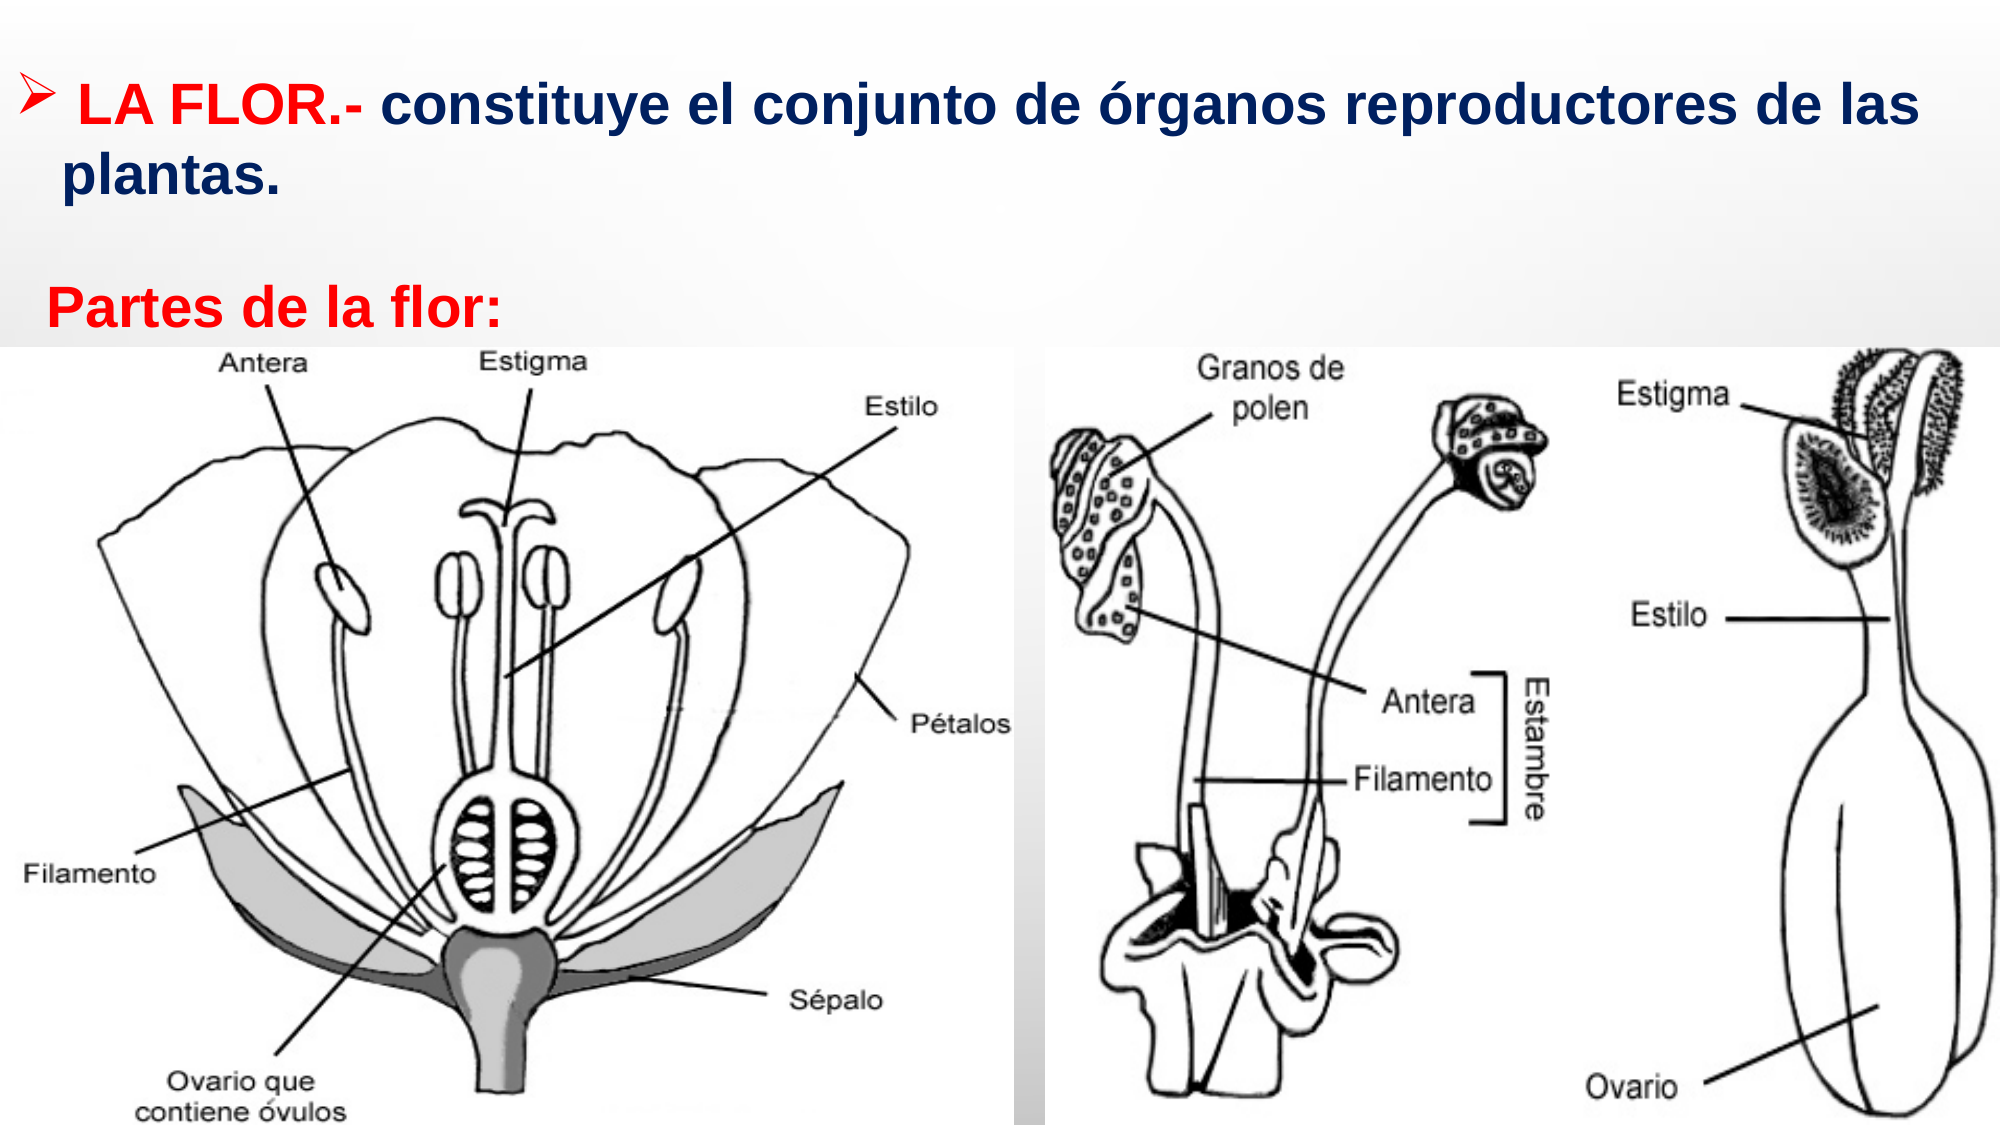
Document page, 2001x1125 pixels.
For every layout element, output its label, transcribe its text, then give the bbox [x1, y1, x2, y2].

text_box Partes de la flor: [32, 261, 1046, 347]
text_box LA FLOR.- constituye el conjunto de órganos reproductores de las plantas. [0, 58, 1978, 214]
picture [0, 0, 2000, 1125]
